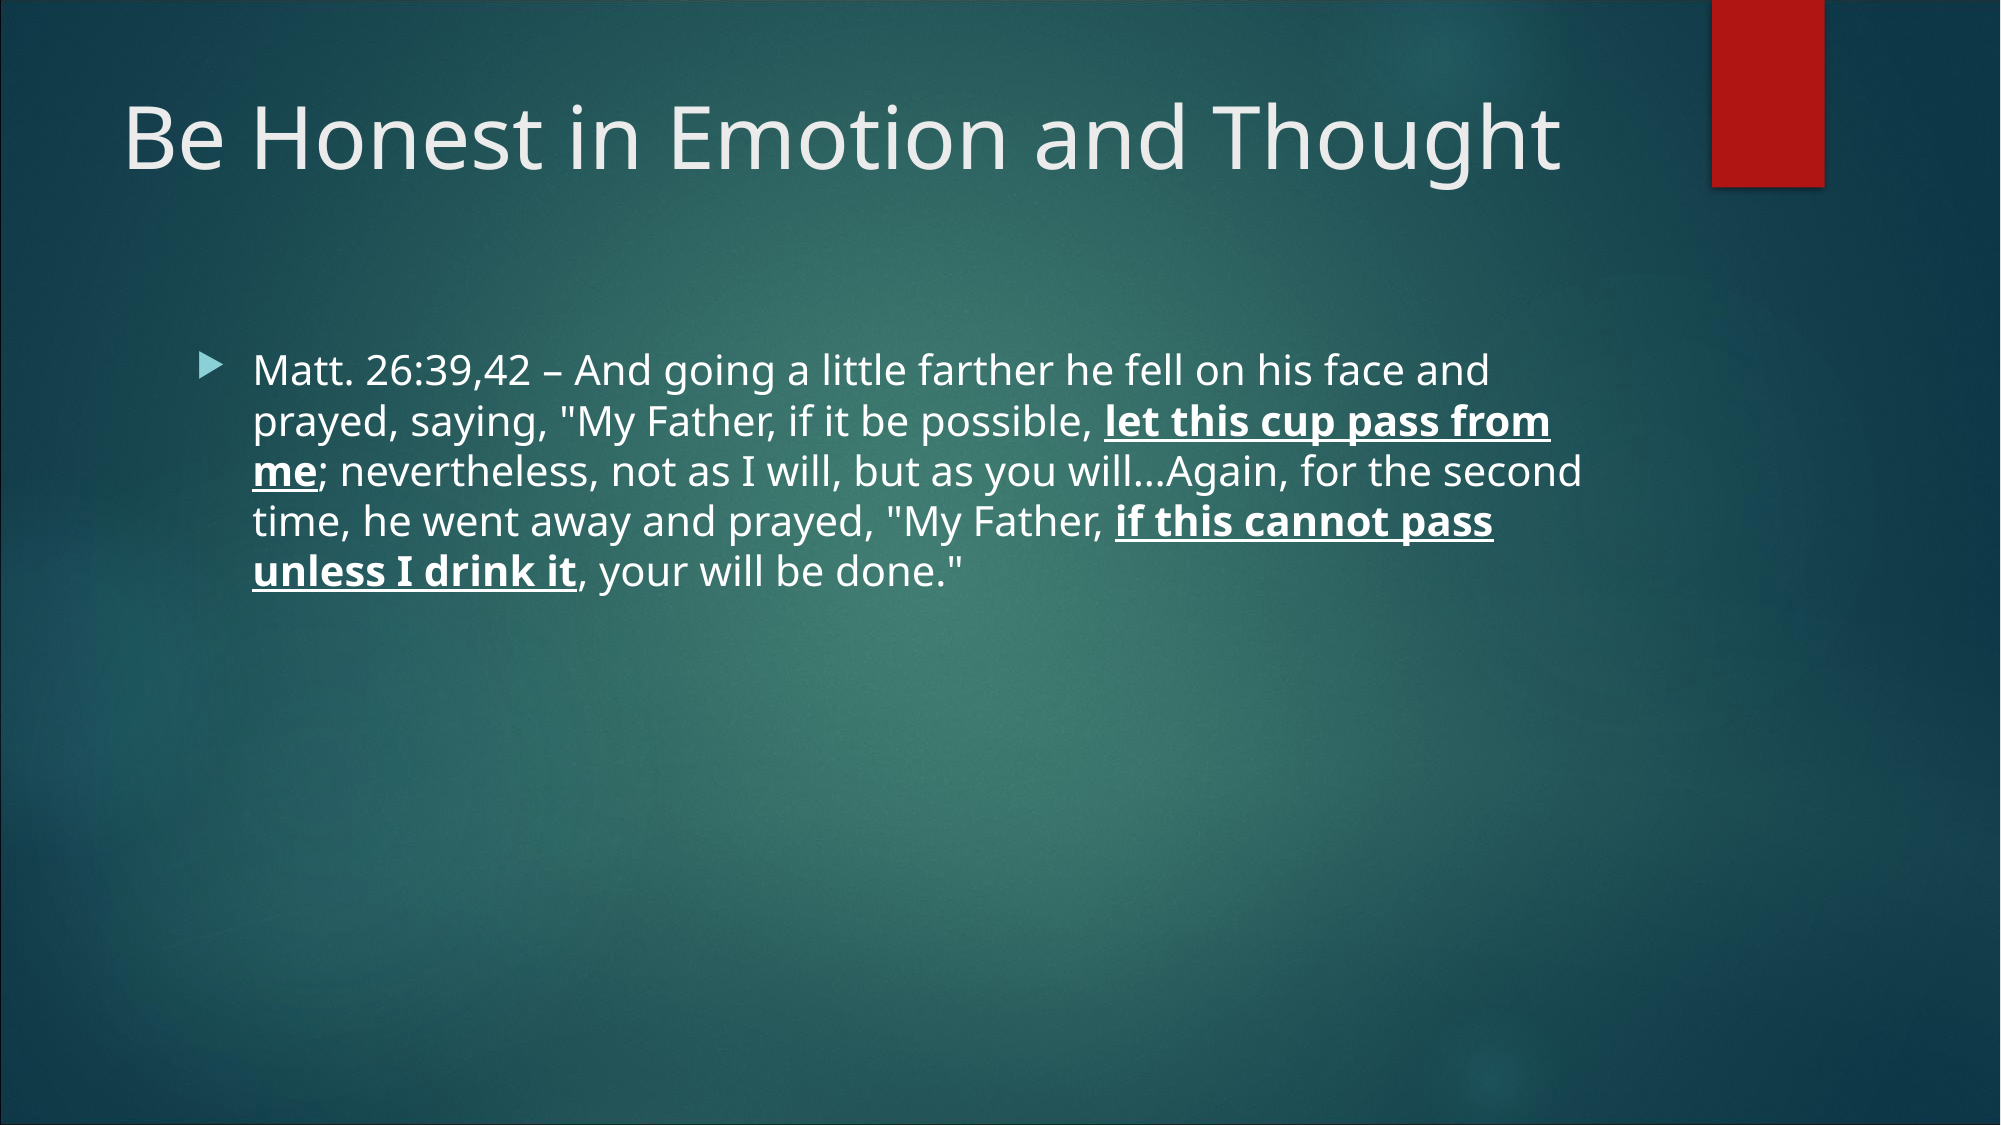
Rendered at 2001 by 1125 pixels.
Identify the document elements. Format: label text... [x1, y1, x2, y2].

title Be Honest in Emotion and Thought [106, 74, 1649, 304]
picture [0, 0, 2001, 1125]
list Matt. 26:39,42 – And going a little farther he fell on his face and prayed, saying, "My Father, if it be possible, let this cup pass from me; nevertheless, not as I will, but as you will…Again, for the second time, he went away and prayed, "My Father, if this cannot pass unless I drink it, your will be done." [181, 336, 1649, 1025]
